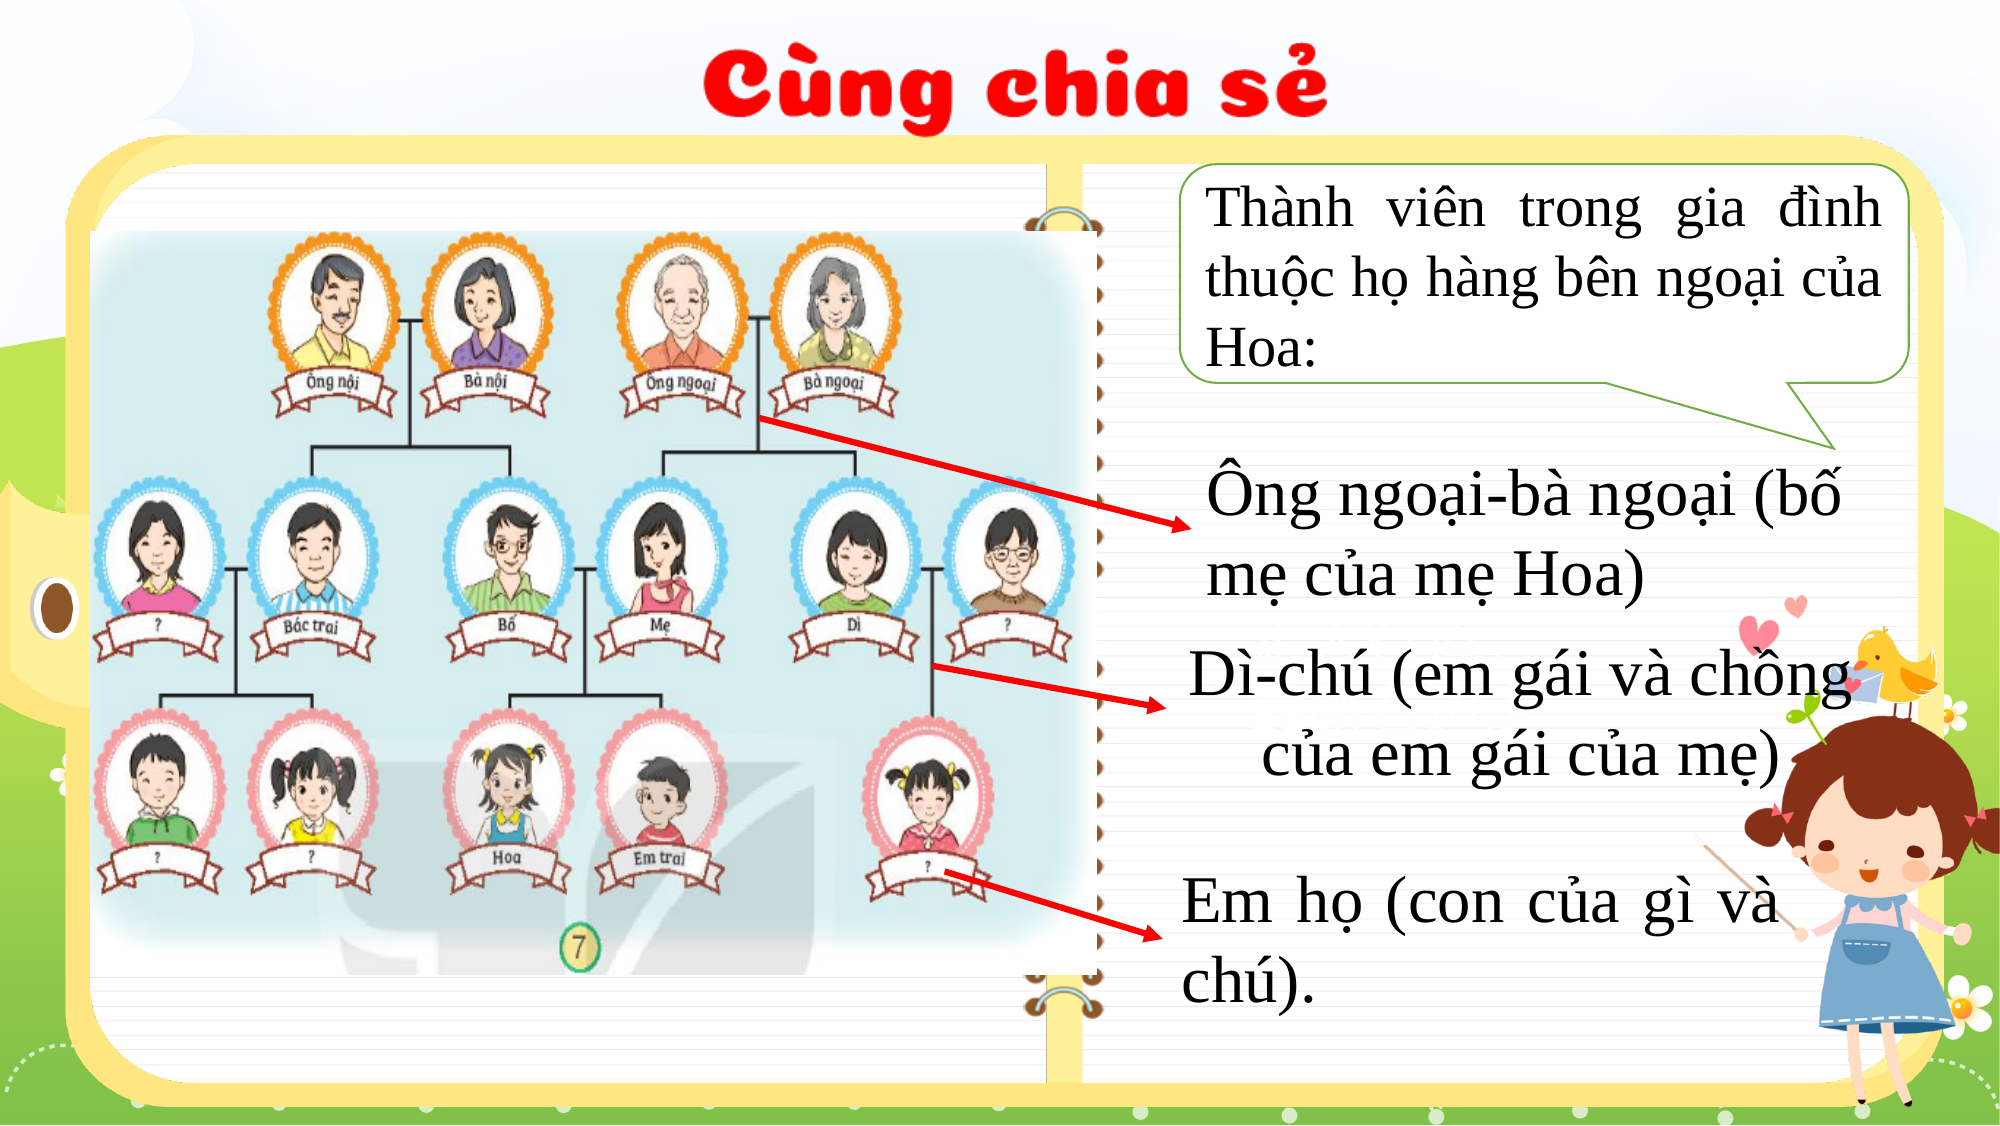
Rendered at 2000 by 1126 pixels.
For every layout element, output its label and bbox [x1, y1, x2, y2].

text_box [944, 871, 1163, 939]
text_box [758, 417, 1192, 531]
text_box [932, 665, 1167, 710]
picture [0, 0, 2000, 1125]
